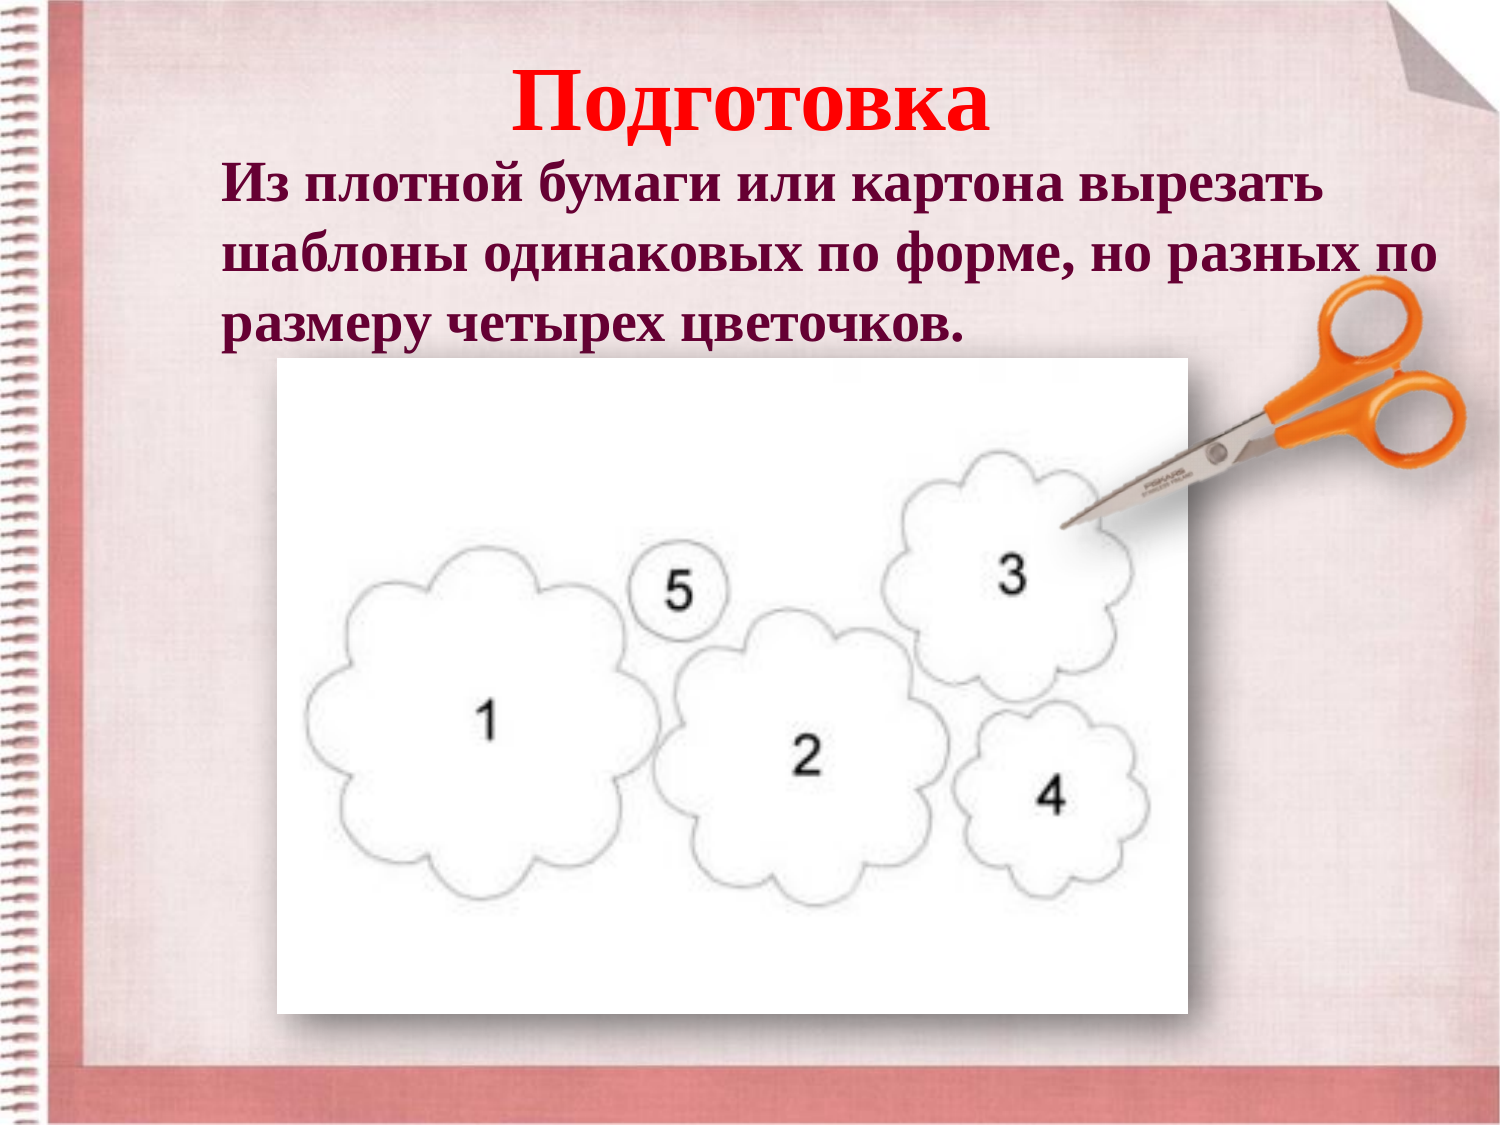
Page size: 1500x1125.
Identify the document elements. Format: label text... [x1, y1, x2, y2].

title Подготовка [76, 0, 1427, 188]
list Из плотной бумаги или картона вырезать шаблоны одинаковых по форме, но разных по размеру четырех цветочков. [206, 171, 1471, 361]
picture [0, 0, 1500, 1125]
